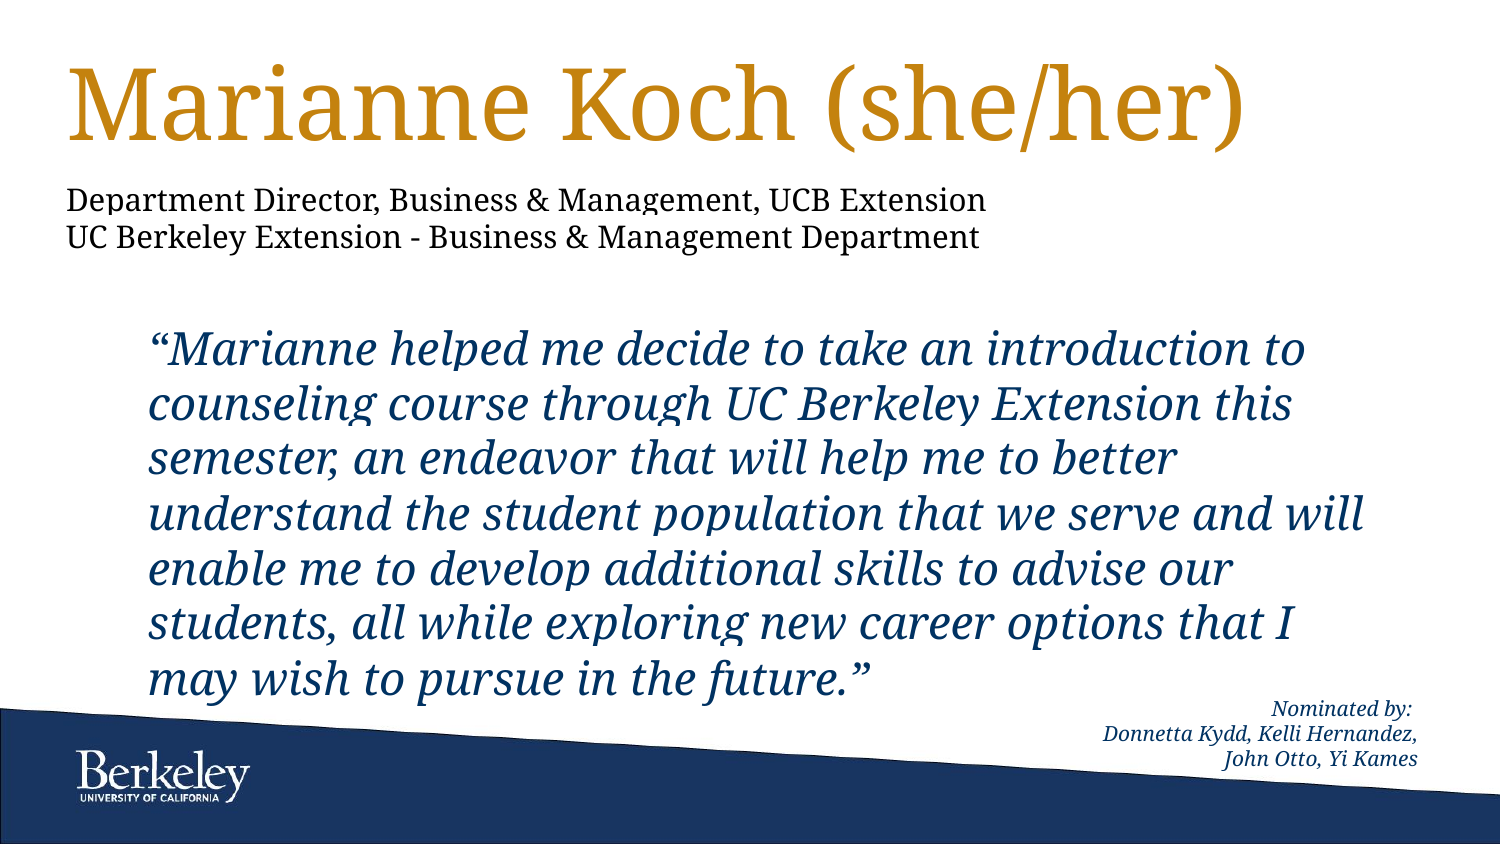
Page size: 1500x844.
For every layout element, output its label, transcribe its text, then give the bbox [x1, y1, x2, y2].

text_box Department Director, Business & Management, UCB Extension UC Berkeley Extension - Business & Management Department [51, 165, 1406, 270]
text_box Nominated by: Donnetta Kydd, Kelli Hernandez, John Otto, Yi Kames [1056, 680, 1433, 826]
picture [0, 0, 1500, 844]
title “Marianne helped me decide to take an introduction to counseling course through UC Berkeley Extension this semester, an endeavor that will help me to better understand the student population that we serve and will enable me to develop additional skills to advise our students, all while exploring new career options that I may wish to pursue in the future.” [132, 304, 1406, 765]
title Marianne Koch (she/her) [51, 25, 1449, 125]
